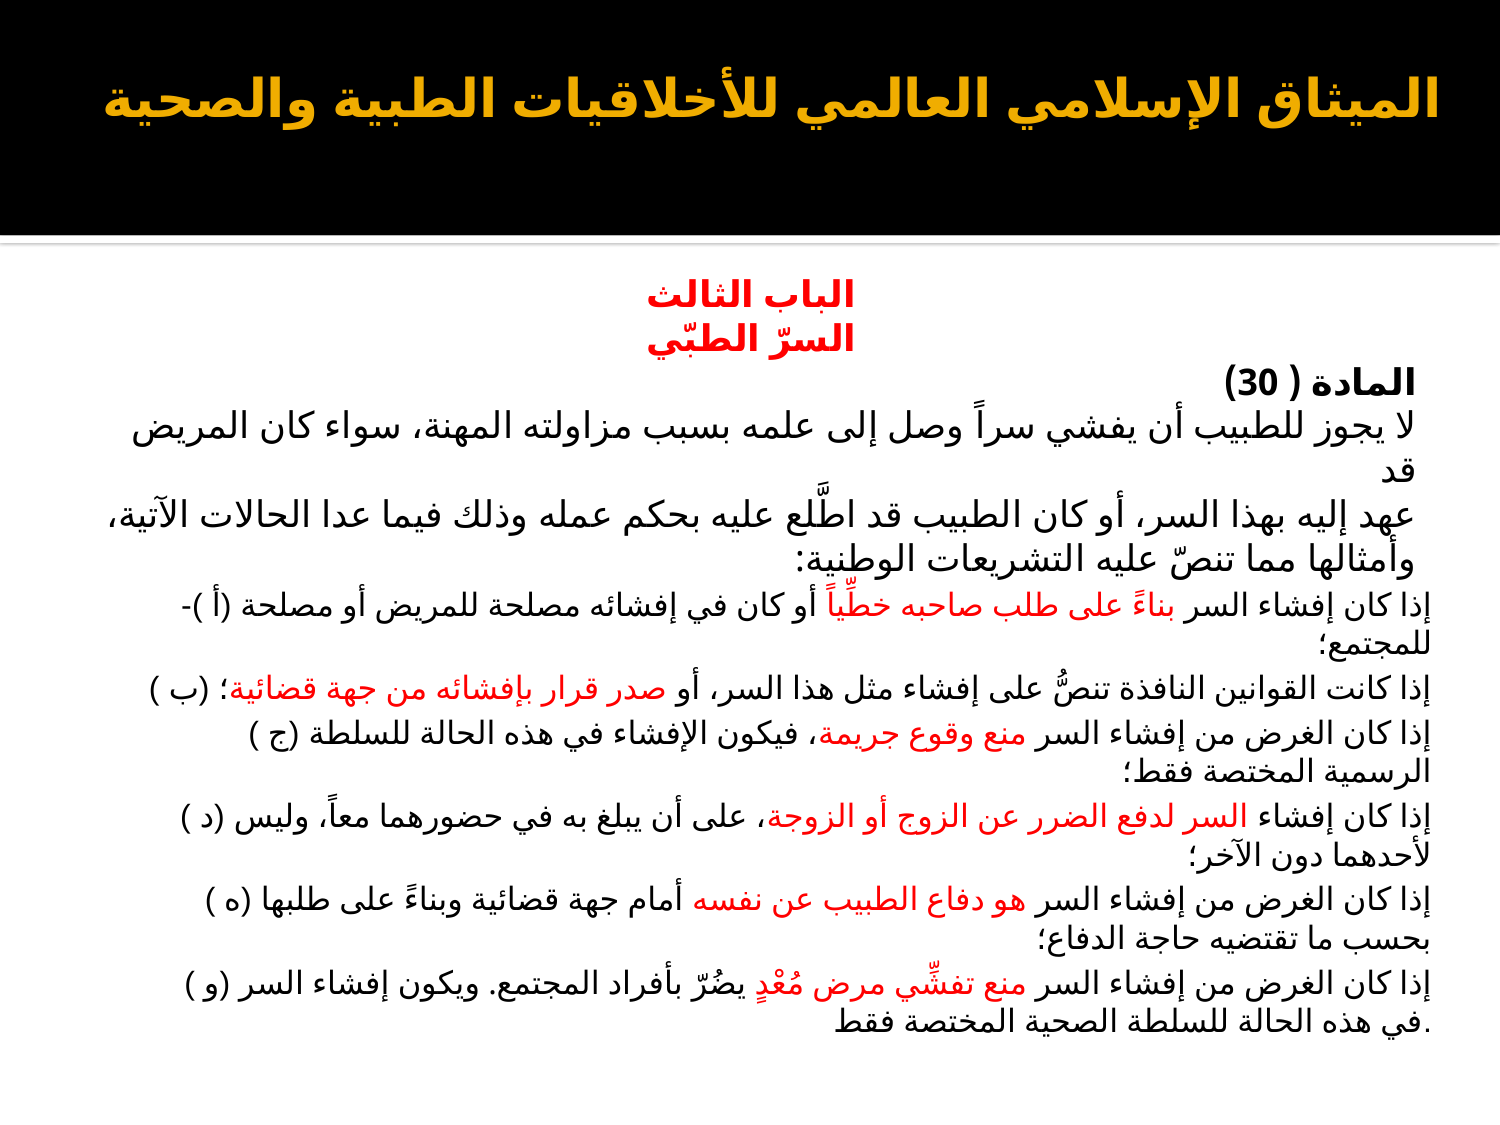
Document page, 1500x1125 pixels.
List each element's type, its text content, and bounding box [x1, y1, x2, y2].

list الباب الثالث السرّ الطبّي المادة ( 30) لا يجوز للطبيب أن يفشي سراً وصل إلى علمه بسبب مزاولته المهنة، سواء كان المريض قد عهد إليه بهذا السر، أو كان الطبيب قد اطَّلع عليه بحكم عمله وذلك فيما عدا الحالات الآتية، وأمثالها مما تنصّ عليه التشريعات الوطنية: -( أ) إذا كان إفشاء السر بناءً على طلب صاحبه خطِّياً أو كان في إفشائه مصلحة للمريض أو مصلحة للمجتمع؛ ( ب) إذا كانت القوانين النافذة تنصُّ على إفشاء مثل هذا السر، أو صدر قرار بإفشائه من جهة قضائية؛ ( ج) إذا كان الغرض من إفشاء السر منع وقوع جريمة، فيكون الإفشاء في هذه الحالة للسلطة الرسمية المختصة فقط؛ ( د) إذا كان إفشاء السر لدفع الضرر عن الزوج أو الزوجة، على أن يبلغ به في حضورهما معاً، وليس لأحدهما دون الآخر؛ ( ه) إذا كان الغرض من إفشاء السر هو دفاع الطبيب عن نفسه أمام جهة قضائية وبناءً على طلبها بحسب ما تقتضيه حاجة الدفاع؛ ( و) إذا كان الغرض من إفشاء السر منع تفشِّي مرض مُعْدٍ يضُرّ بأفراد المجتمع. ويكون إفشاء السر في هذه الحالة للسلطة الصحية المختصة فقط. [76, 255, 1447, 1125]
title الميثاق الإسلامي العالمي للأخلاقيات الطبية والصحية [75, 25, 1463, 231]
